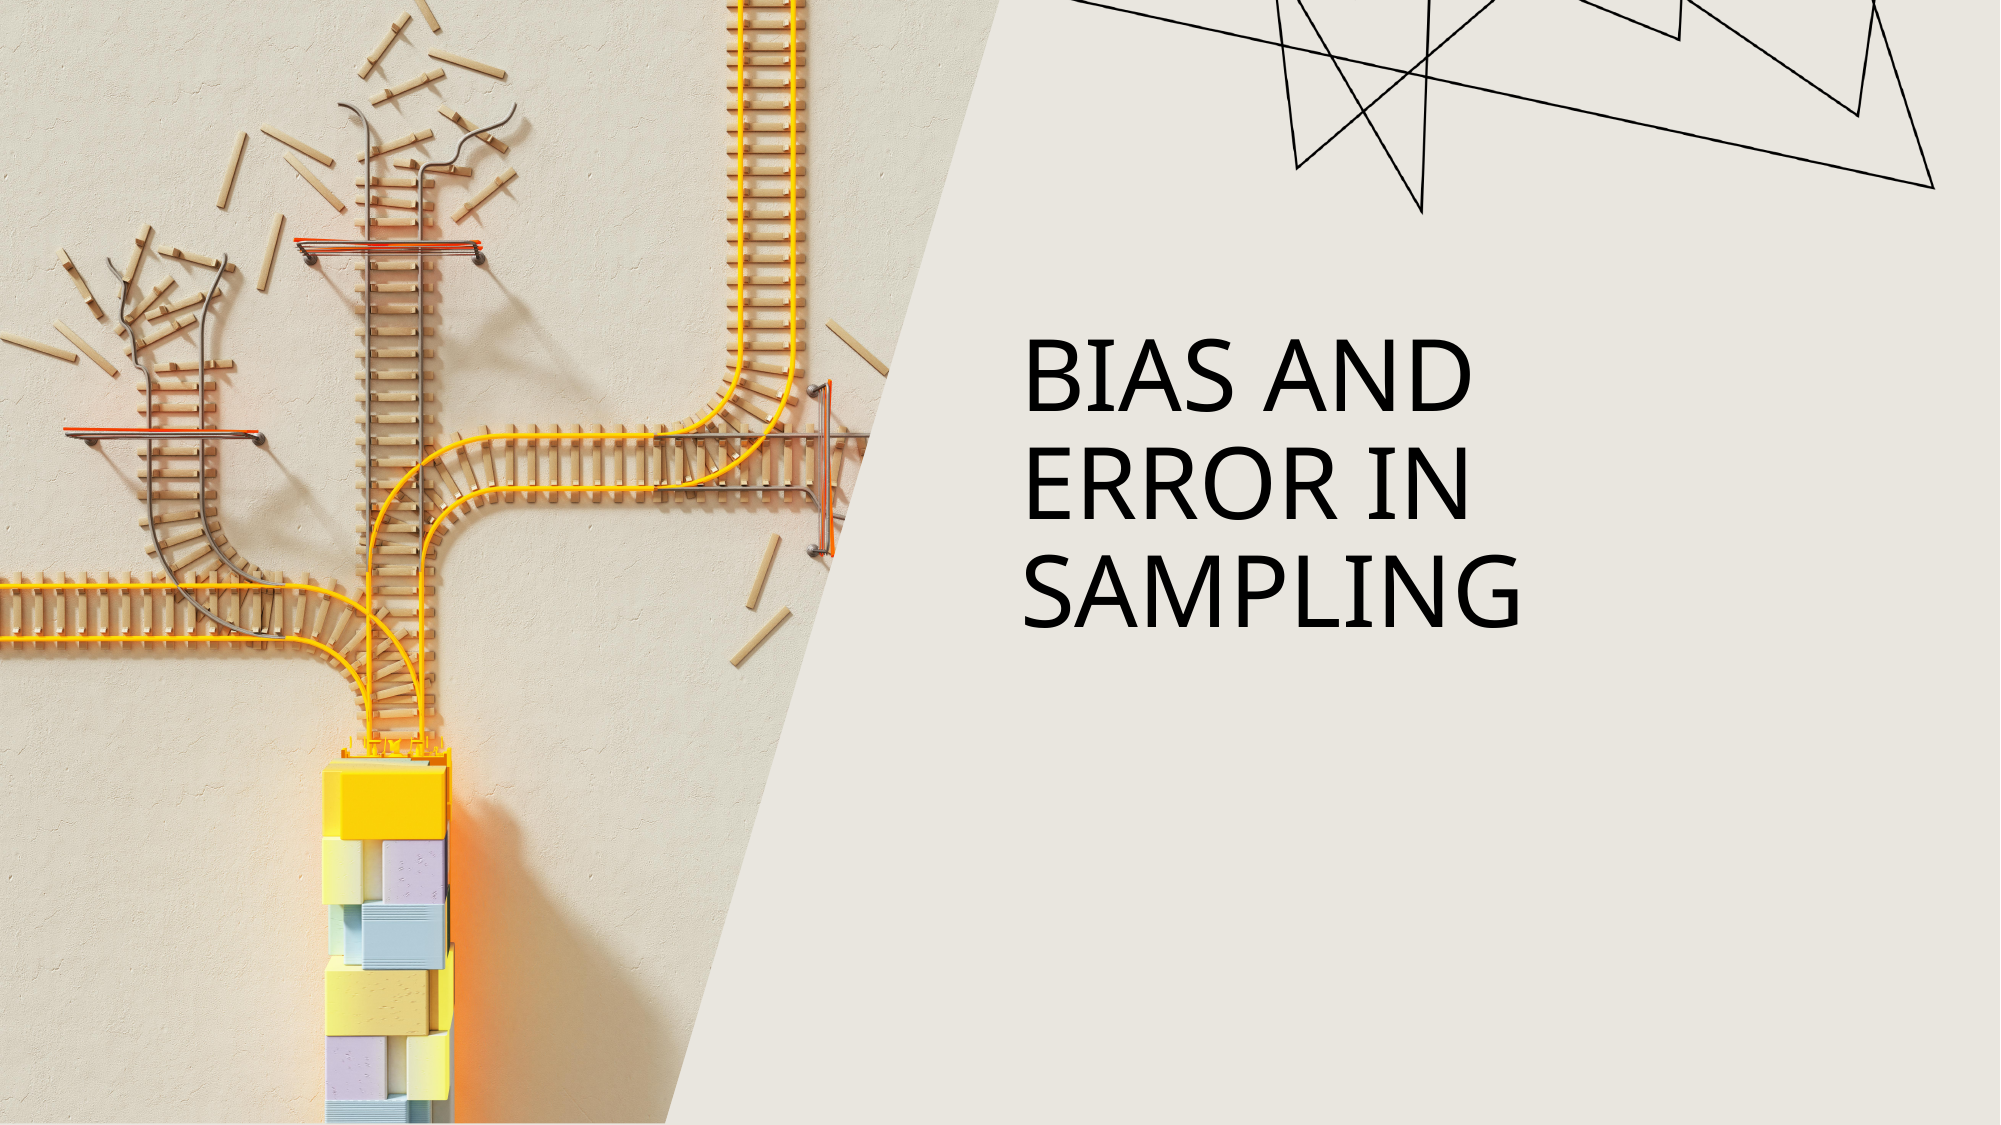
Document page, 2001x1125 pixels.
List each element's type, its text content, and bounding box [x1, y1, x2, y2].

picture [1039, 0, 2001, 216]
picture [0, 0, 1000, 1124]
title Bias And Error in Sampling [1005, 215, 1794, 657]
